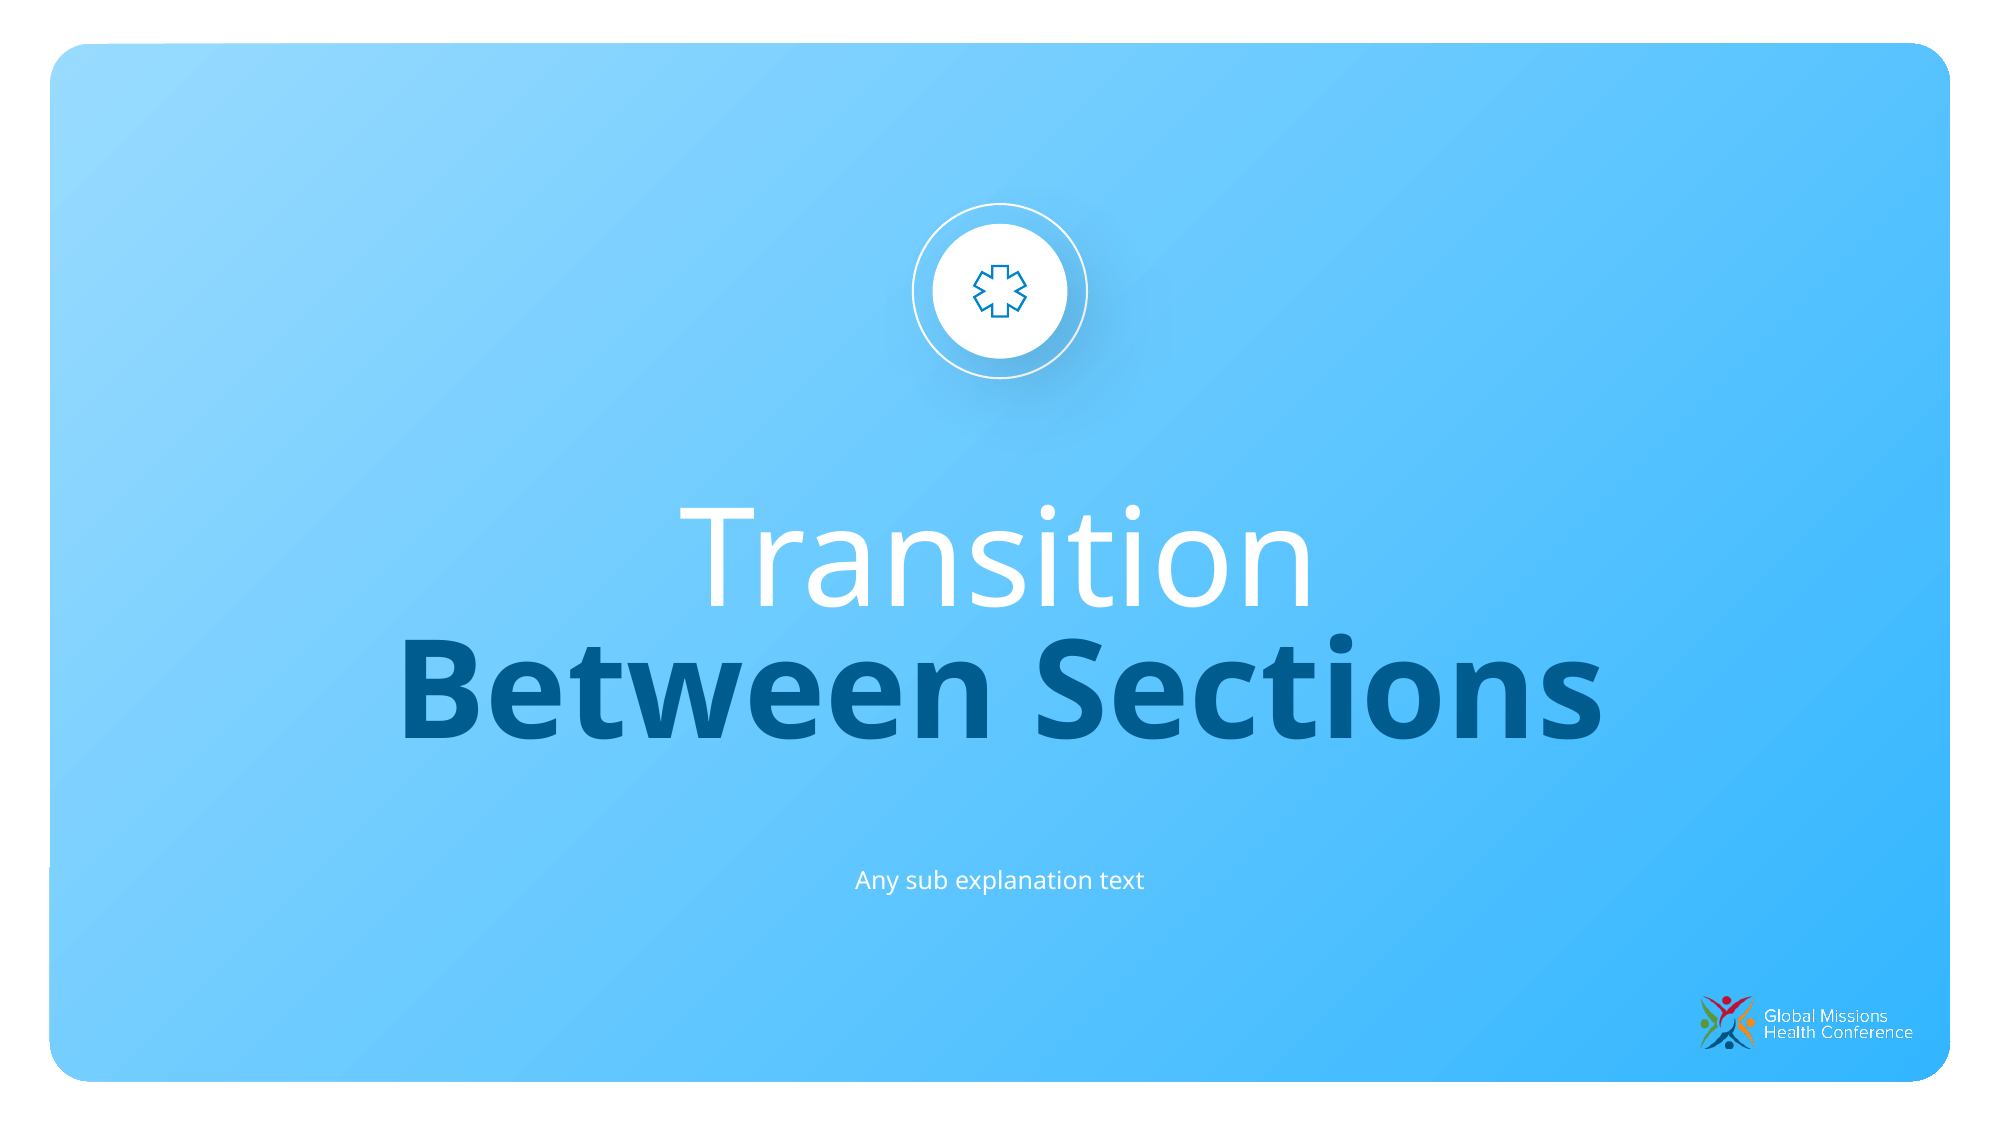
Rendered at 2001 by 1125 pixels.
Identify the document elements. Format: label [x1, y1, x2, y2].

picture [1712, 1037, 1745, 1049]
picture [1700, 994, 1913, 1049]
text_box [47, 41, 1953, 1084]
text_box [249, 203, 1751, 902]
